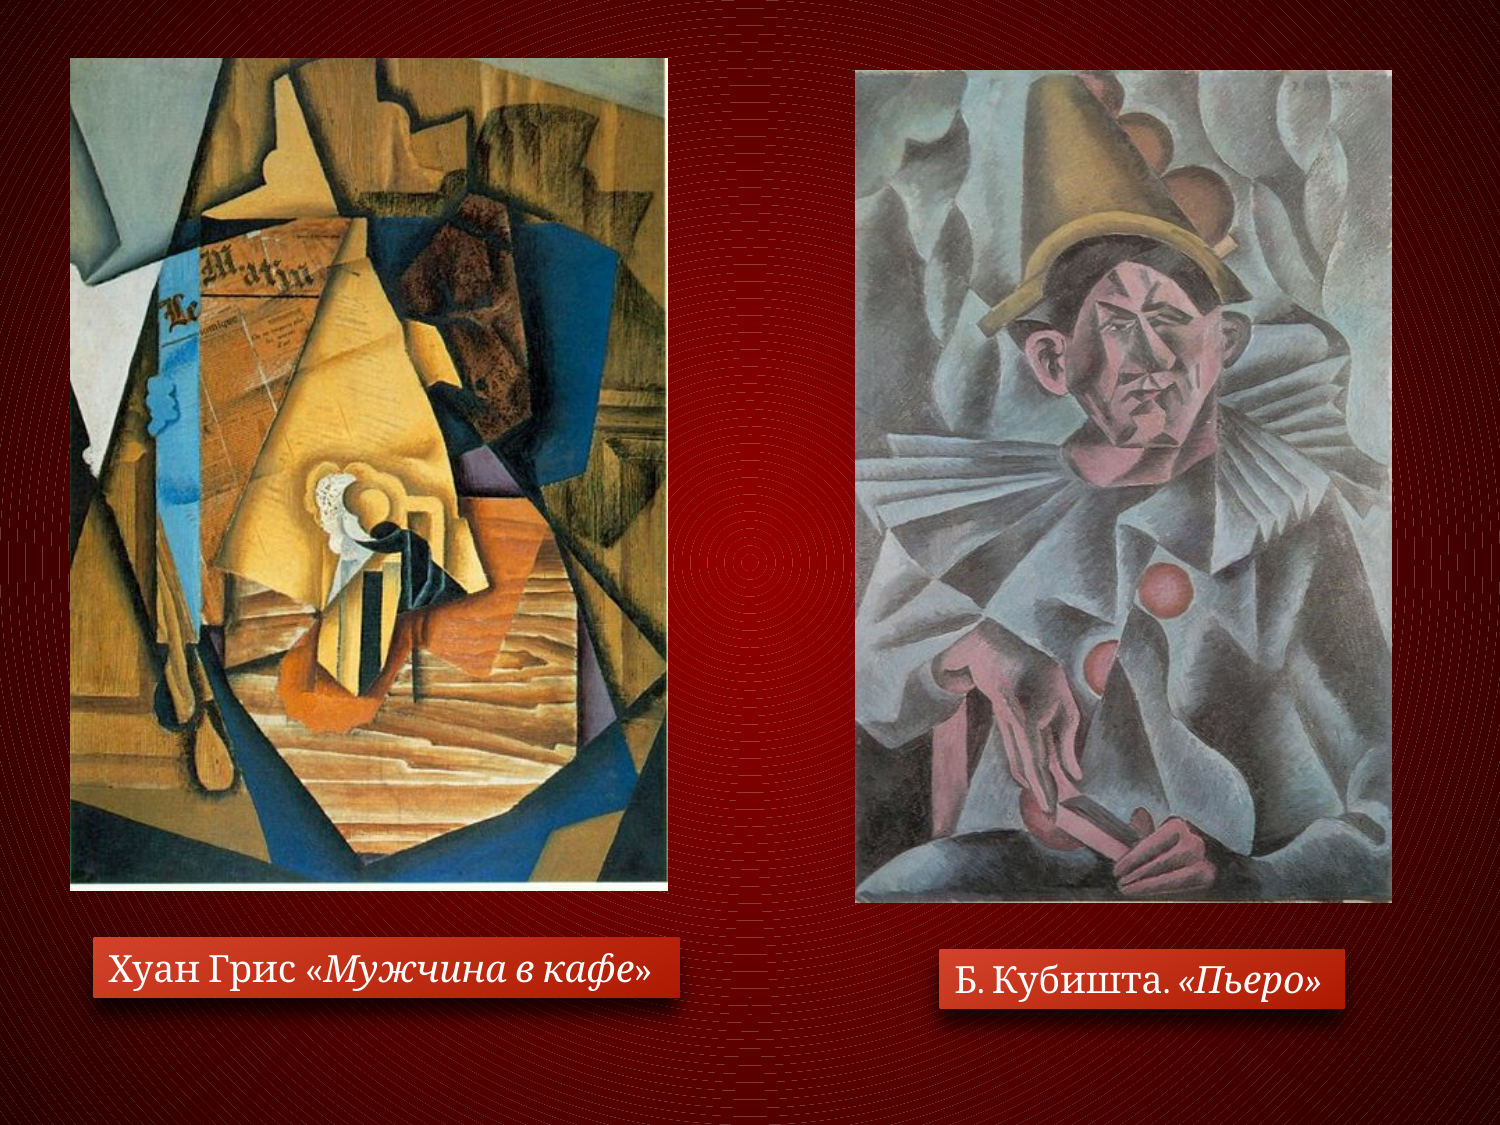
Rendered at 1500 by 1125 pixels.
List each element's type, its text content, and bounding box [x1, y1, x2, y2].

picture [69, 58, 669, 892]
picture [854, 69, 1393, 903]
text_box Б. Кубишта. «Пьеро» [939, 949, 1345, 1009]
text_box Хуан Грис «Мужчина в кафе» [93, 937, 680, 998]
